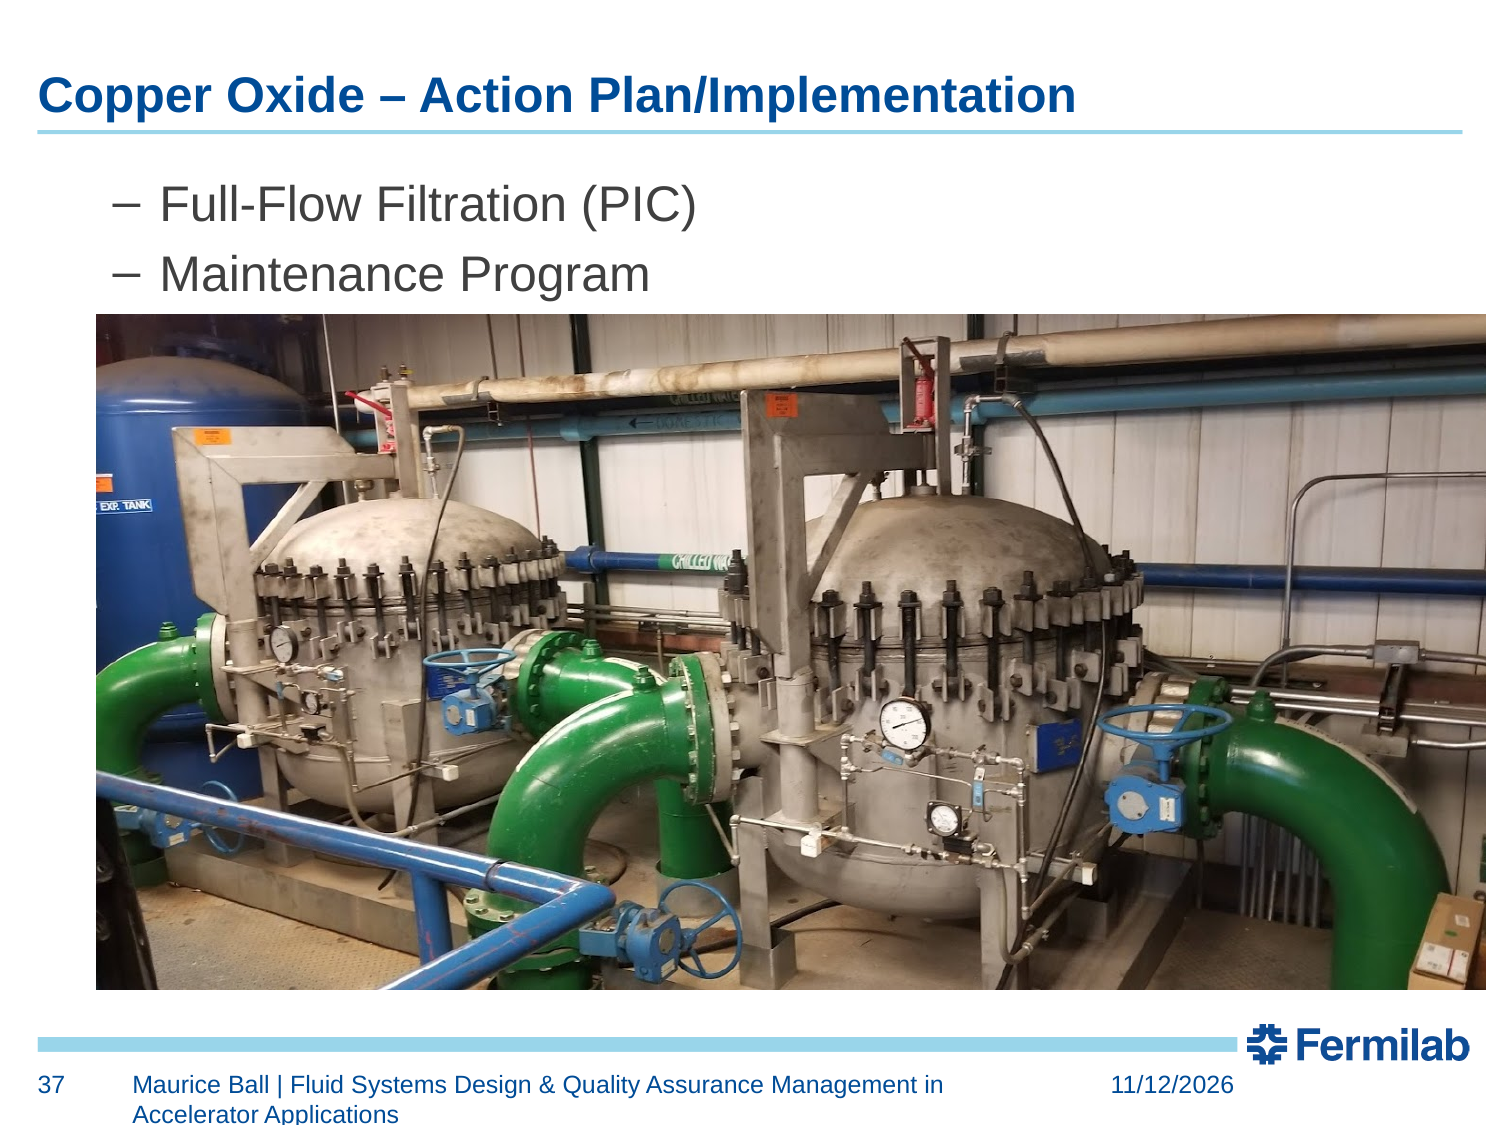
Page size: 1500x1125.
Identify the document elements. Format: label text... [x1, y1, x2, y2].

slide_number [1058, 1068, 1235, 1109]
picture [0, 0, 1500, 1125]
footer Maurice Ball | Fluid Systems Design & Quality Assurance Management in Accelerator Applications [132, 1068, 1014, 1109]
slide_number 37 [37, 1068, 111, 1109]
list Full-Flow Filtration (PIC) Maintenance Program [37, 171, 1461, 990]
title Copper Oxide – Action Plan/Implementation [37, 17, 1463, 123]
